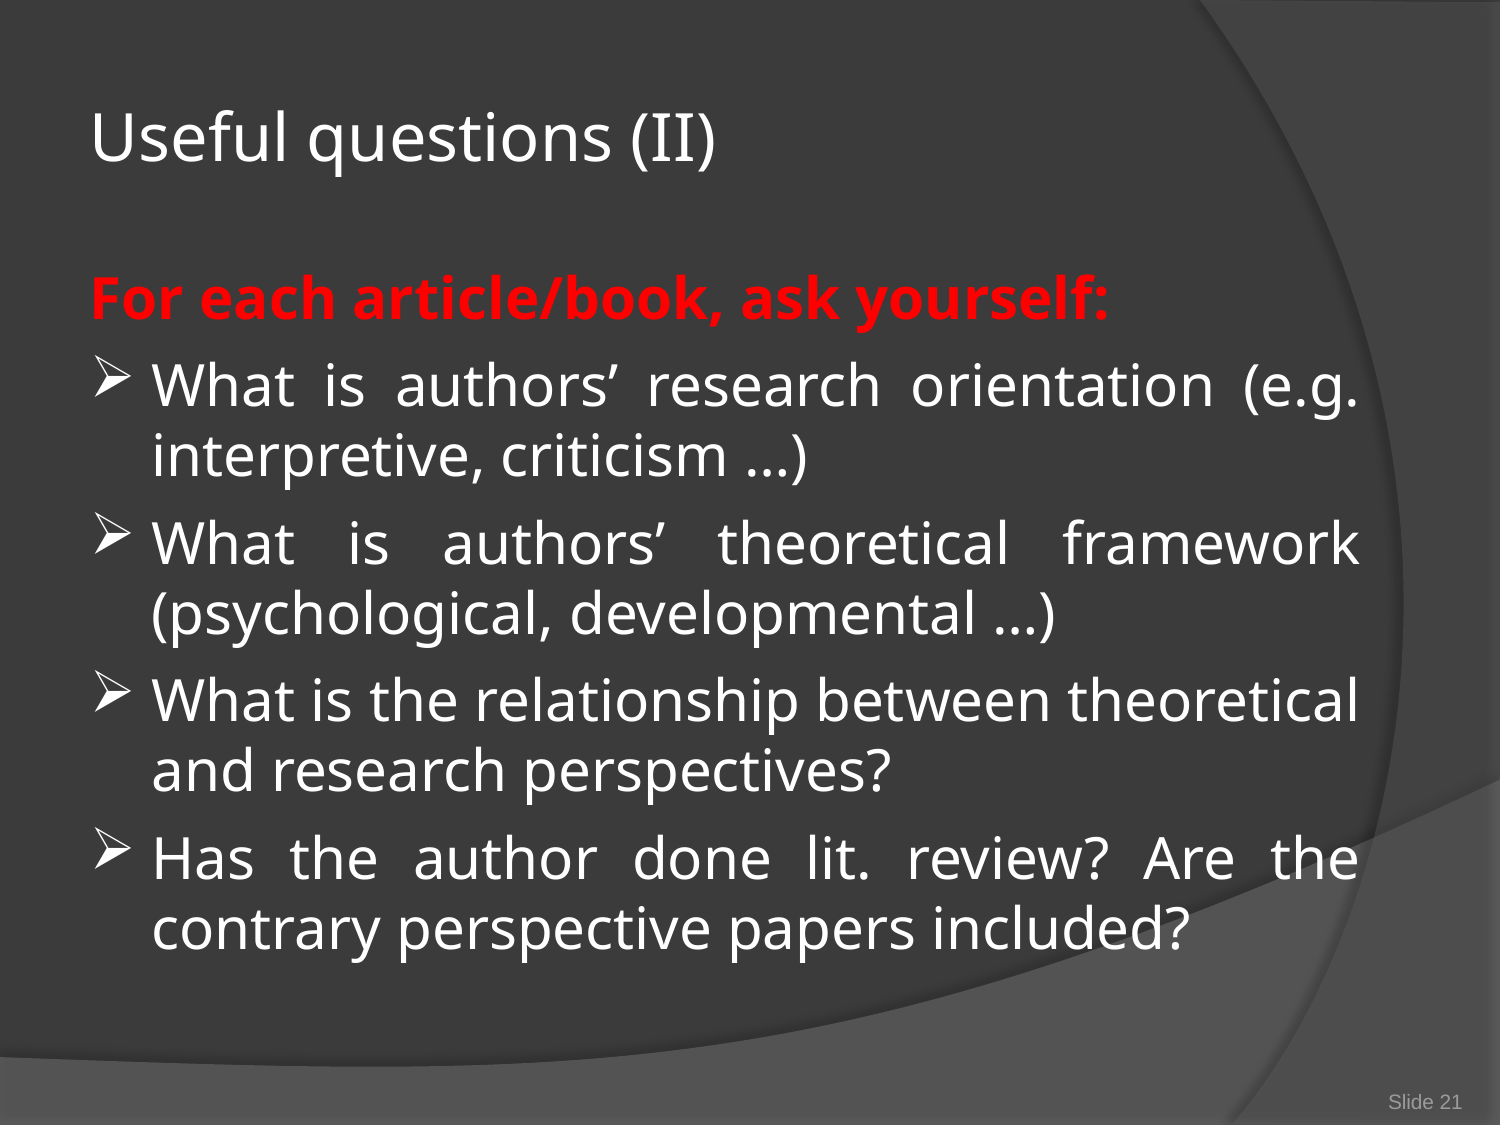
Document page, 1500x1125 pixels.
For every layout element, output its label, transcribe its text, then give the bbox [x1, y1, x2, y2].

slide_number Slide 21 [1337, 1053, 1463, 1114]
text_box For each article/book, ask yourself: What is authors’ research orientation (e.g. interpretive, criticism …) What is authors’ theoretical framework (psychological, developmental …) What is the relationship between theoretical and research perspectives? Has the author done lit. review? Are the contrary perspective papers included? [75, 253, 1375, 969]
text_box Useful questions (II) [74, 87, 1091, 183]
